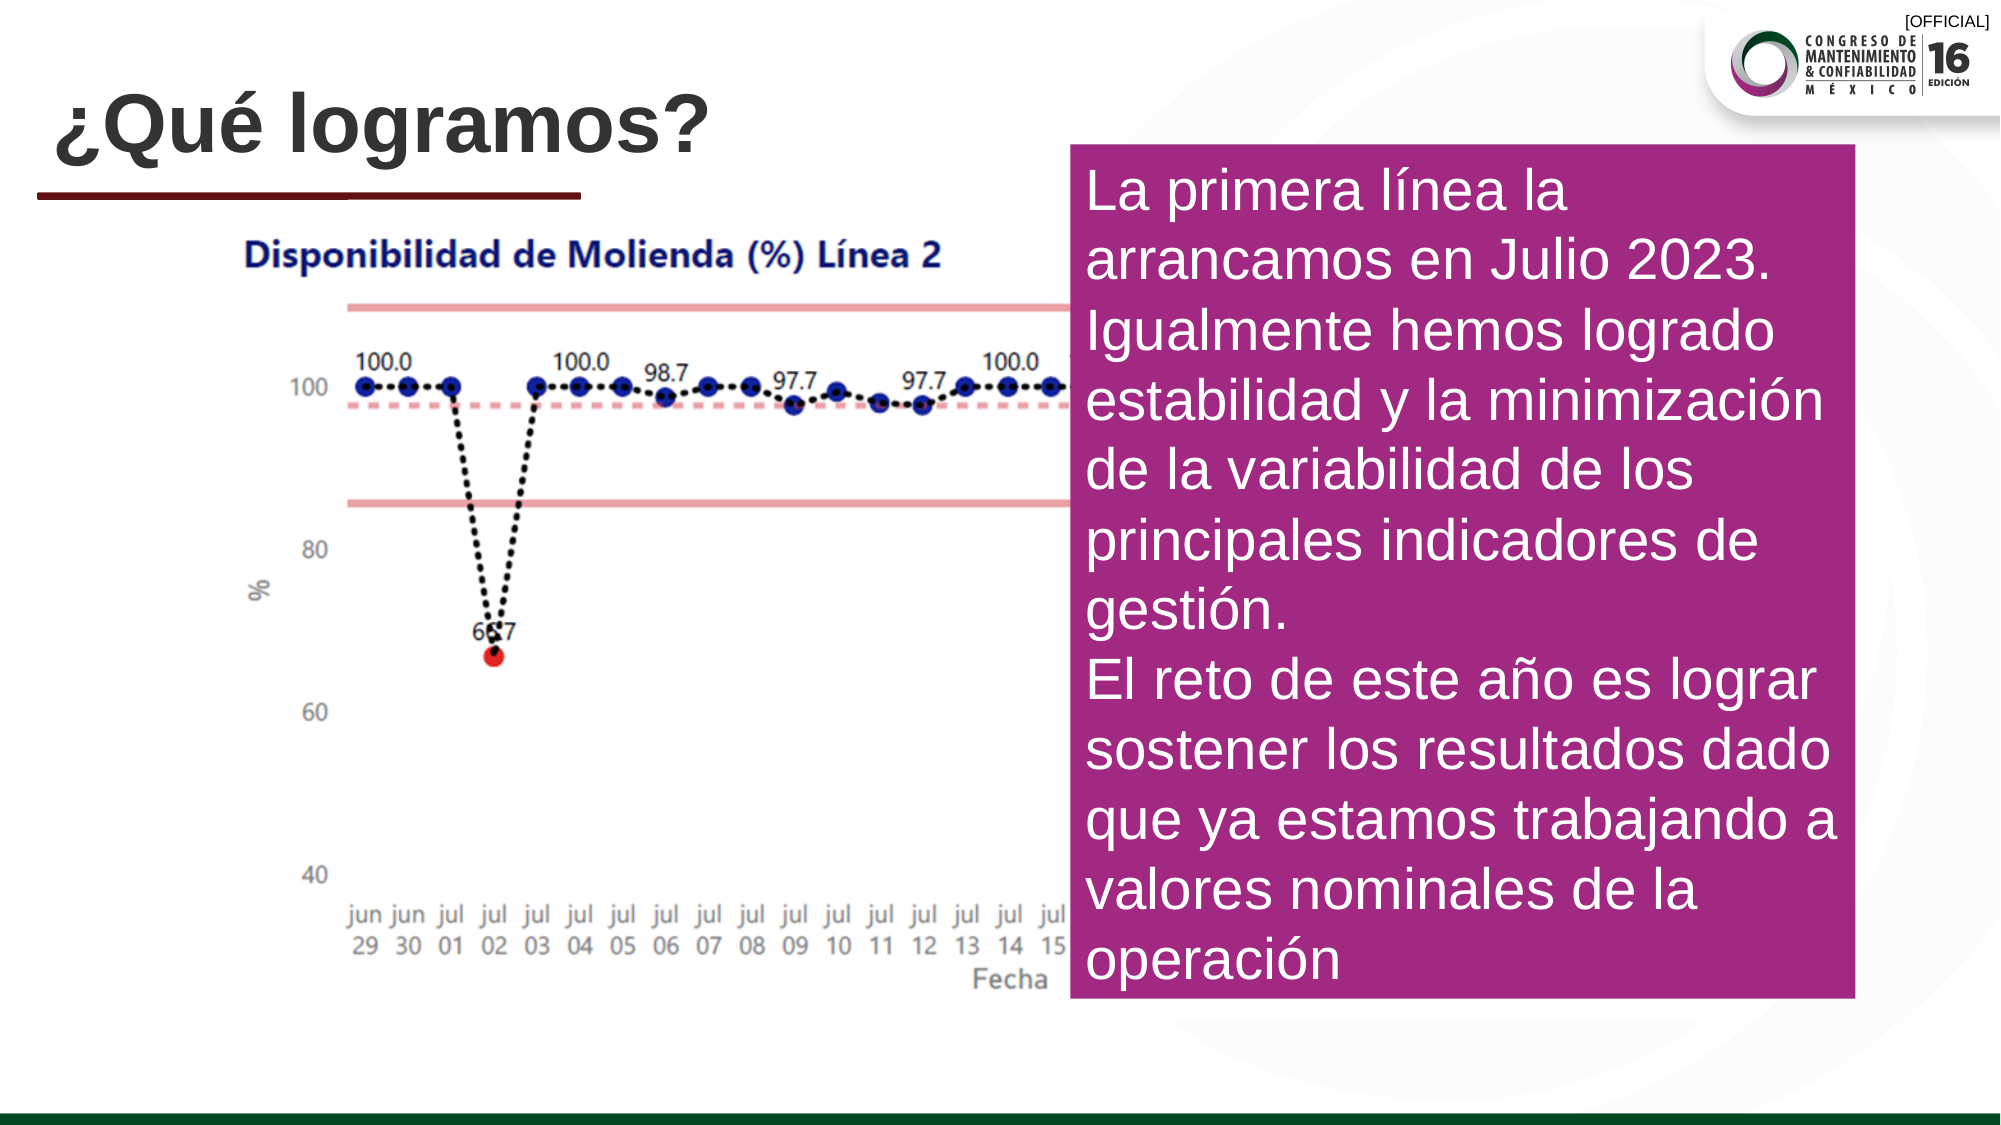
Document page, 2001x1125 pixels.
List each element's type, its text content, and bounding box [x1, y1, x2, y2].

text_box La primera línea la arrancamos en Julio 2023. Igualmente hemos logrado estabilidad y la minimización de la variabilidad de los principales indicadores de gestión. El reto de este año es lograr sostener los resultados dado que ya estamos trabajando a valores nominales de la operación [1070, 144, 1856, 999]
picture [0, 0, 2001, 1125]
title ¿Qué logramos? [37, 36, 1638, 178]
